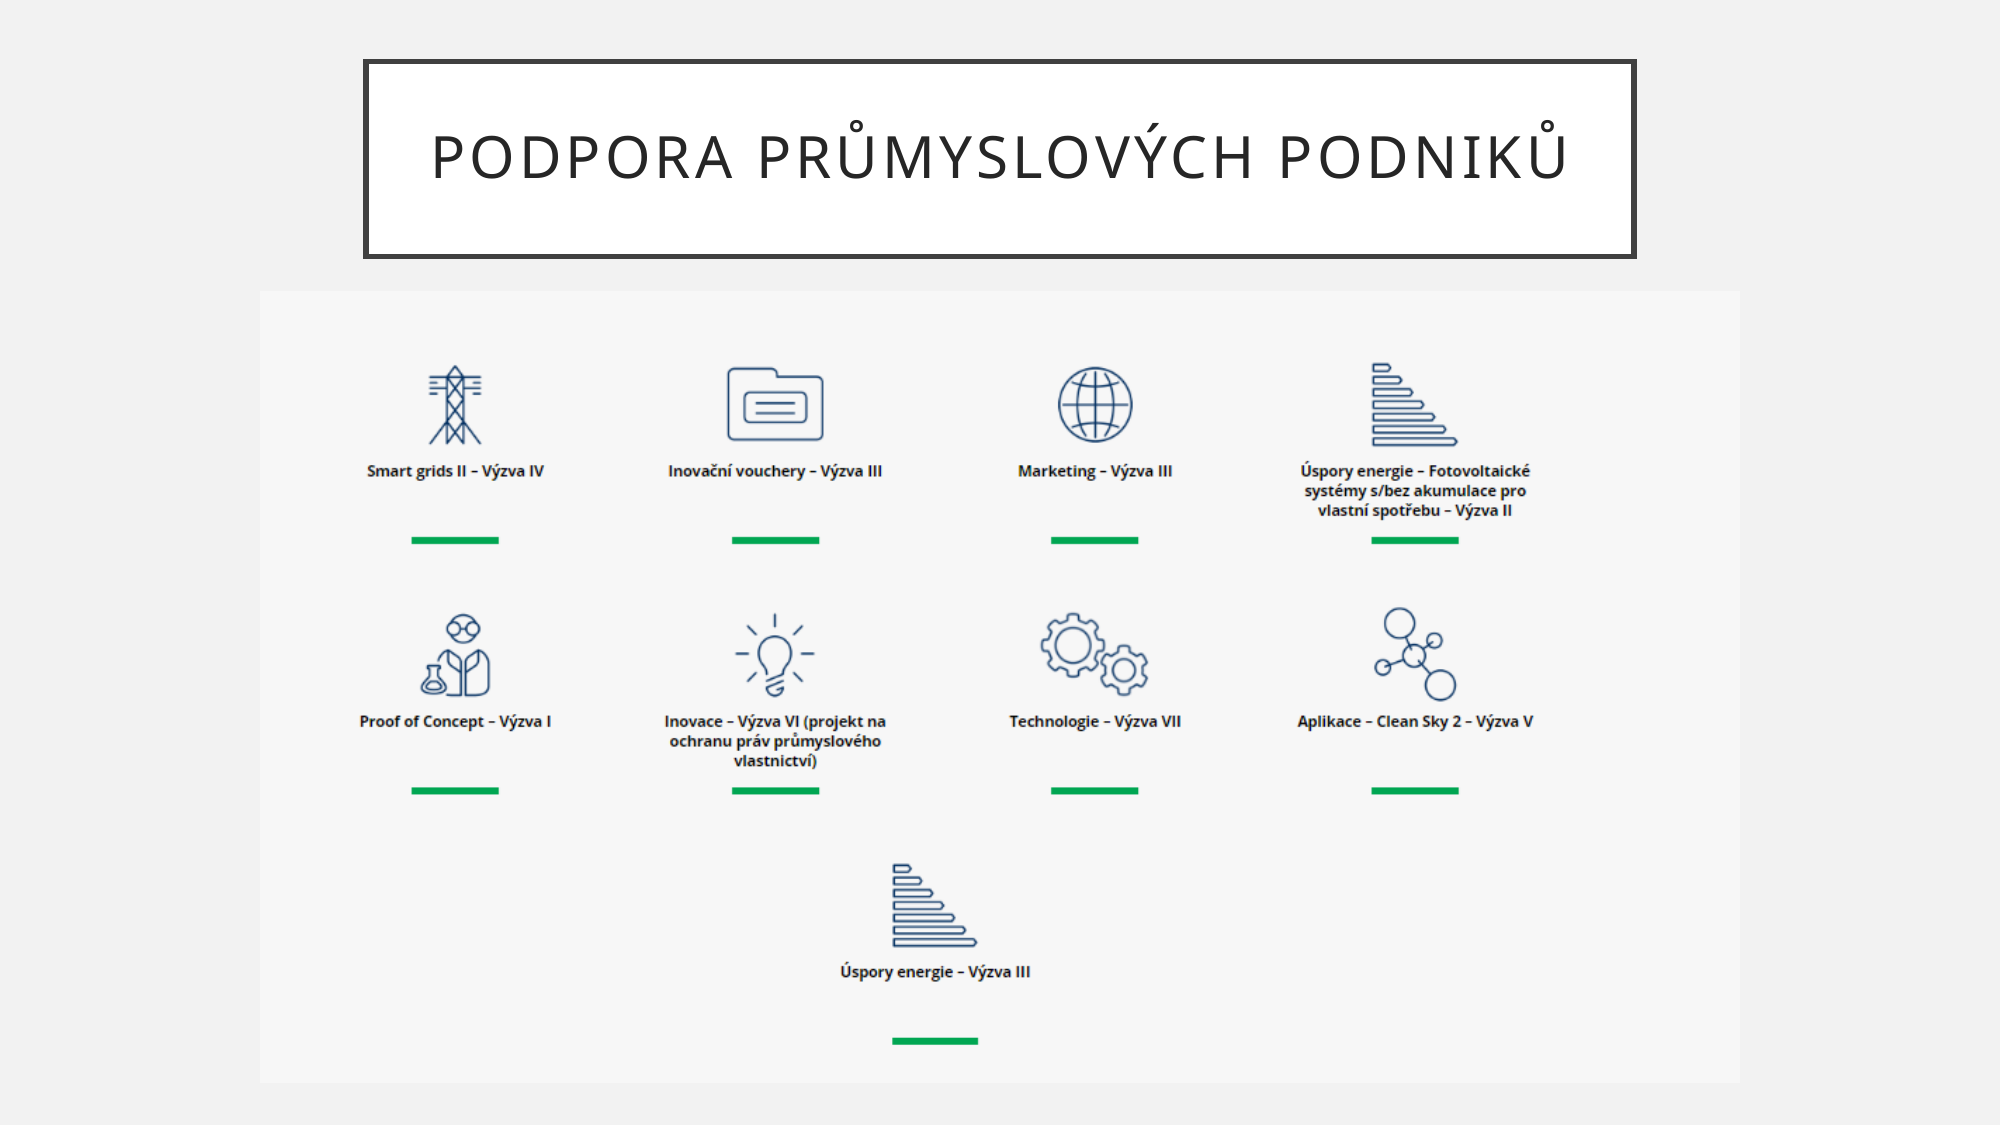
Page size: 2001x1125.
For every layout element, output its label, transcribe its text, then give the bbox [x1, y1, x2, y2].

picture [260, 291, 1740, 1083]
title Podpora průmyslových podniků [363, 59, 1637, 259]
